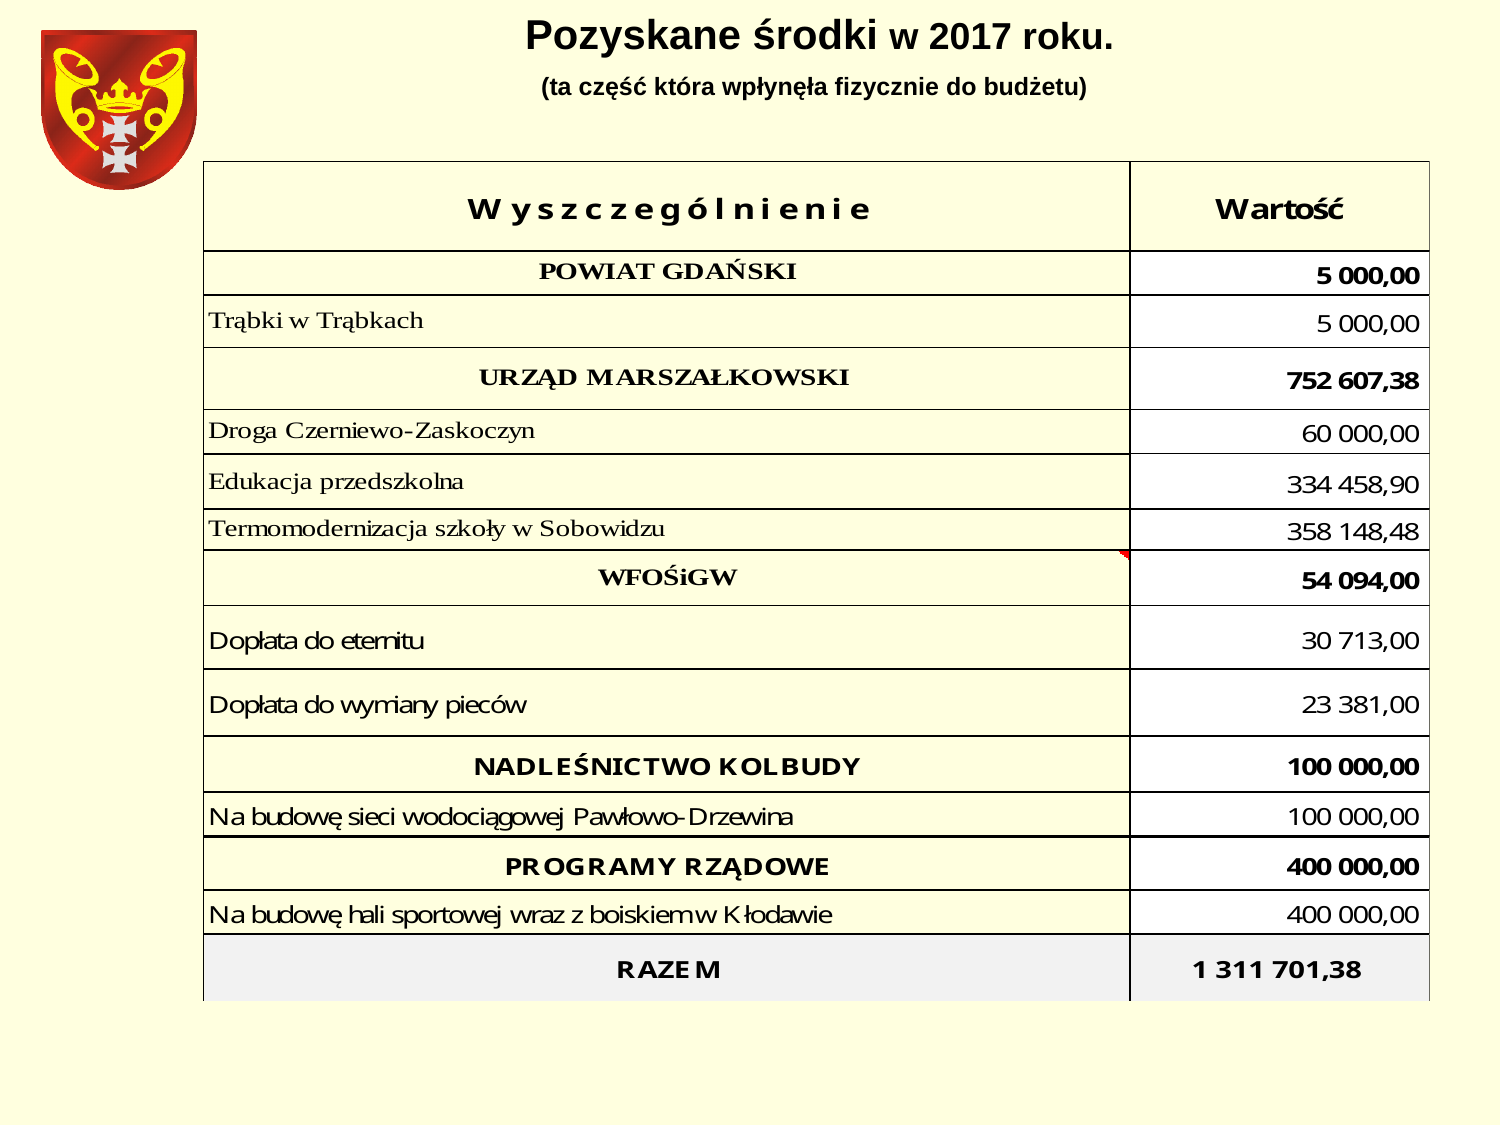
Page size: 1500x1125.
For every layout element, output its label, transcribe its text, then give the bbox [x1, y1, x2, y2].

text_box Pozyskane środki w 2017 roku. (ta część która wpłynęła fizycznie do budżetu) [46, 0, 1454, 110]
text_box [202, 160, 1432, 1003]
picture [40, 30, 198, 191]
